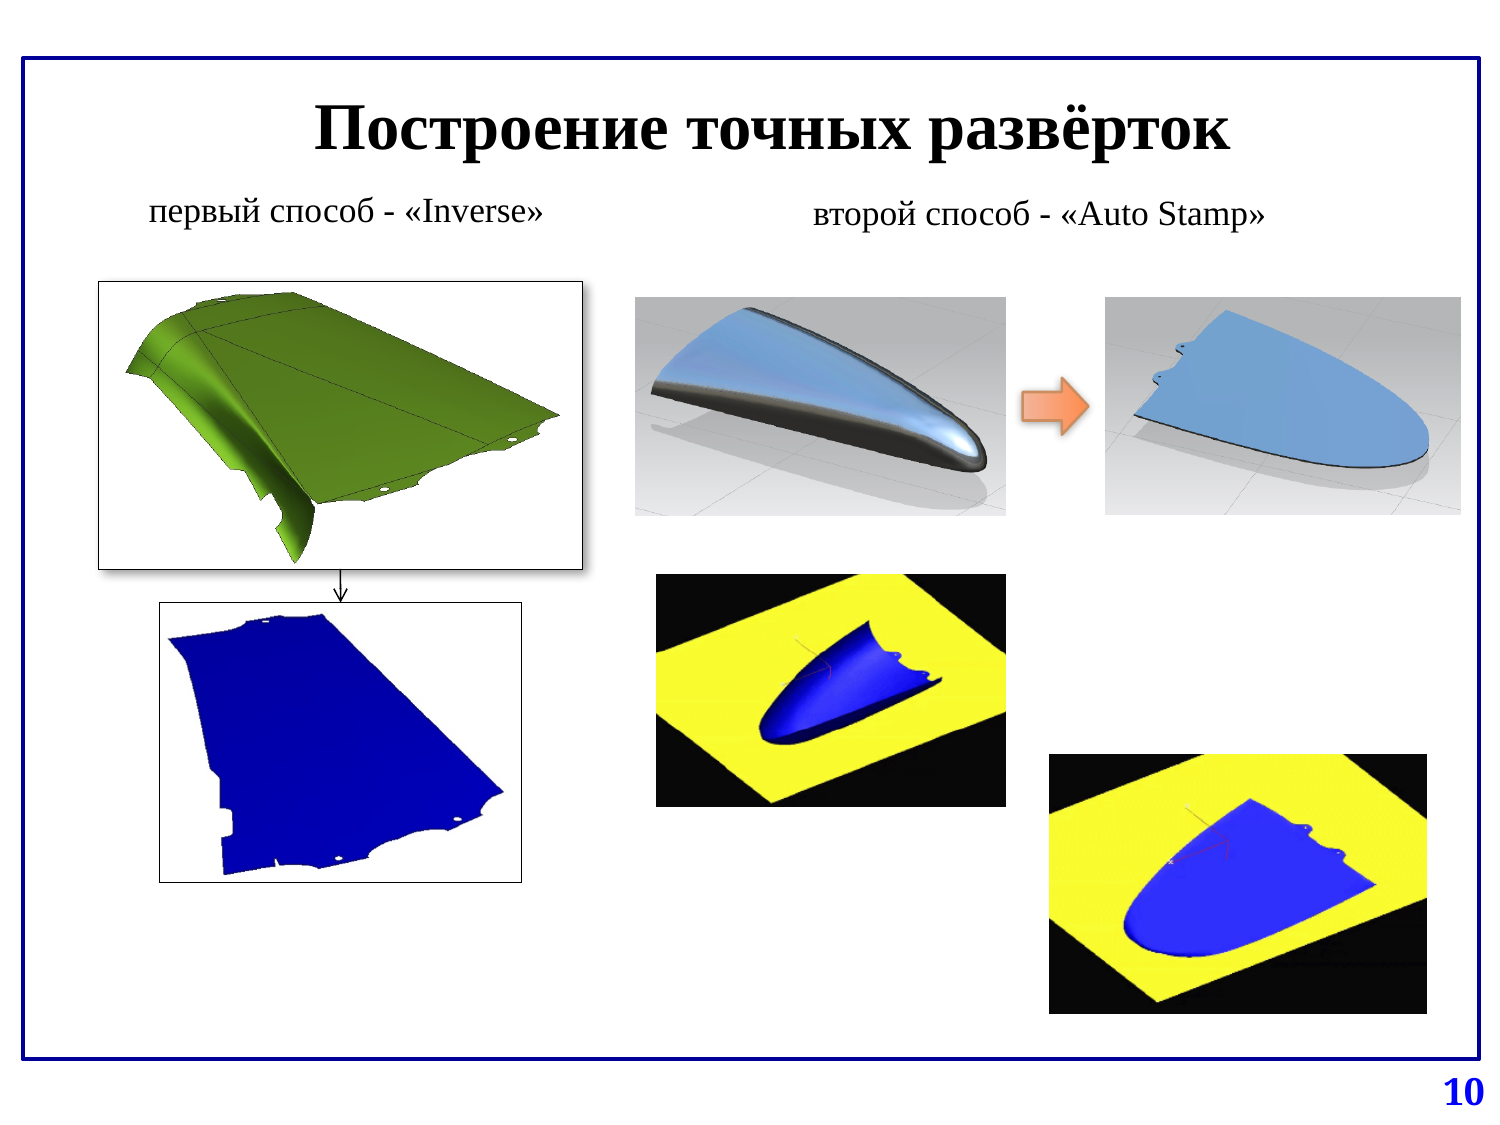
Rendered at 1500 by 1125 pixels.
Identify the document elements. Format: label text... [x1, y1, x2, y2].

text_box [21, 56, 1481, 1056]
text_box второй способ - «Auto Stamp» [798, 182, 1281, 240]
picture [635, 297, 1007, 517]
text_box Построение точных развёрток [120, 52, 1427, 194]
text_box [1022, 377, 1089, 435]
picture [98, 280, 583, 570]
picture [1105, 297, 1461, 515]
picture [1049, 753, 1427, 1015]
text_box 10 [0, 1056, 1500, 1125]
text_box первый способ - «Inverse» [133, 180, 560, 238]
picture [656, 574, 1007, 808]
picture [159, 602, 522, 883]
